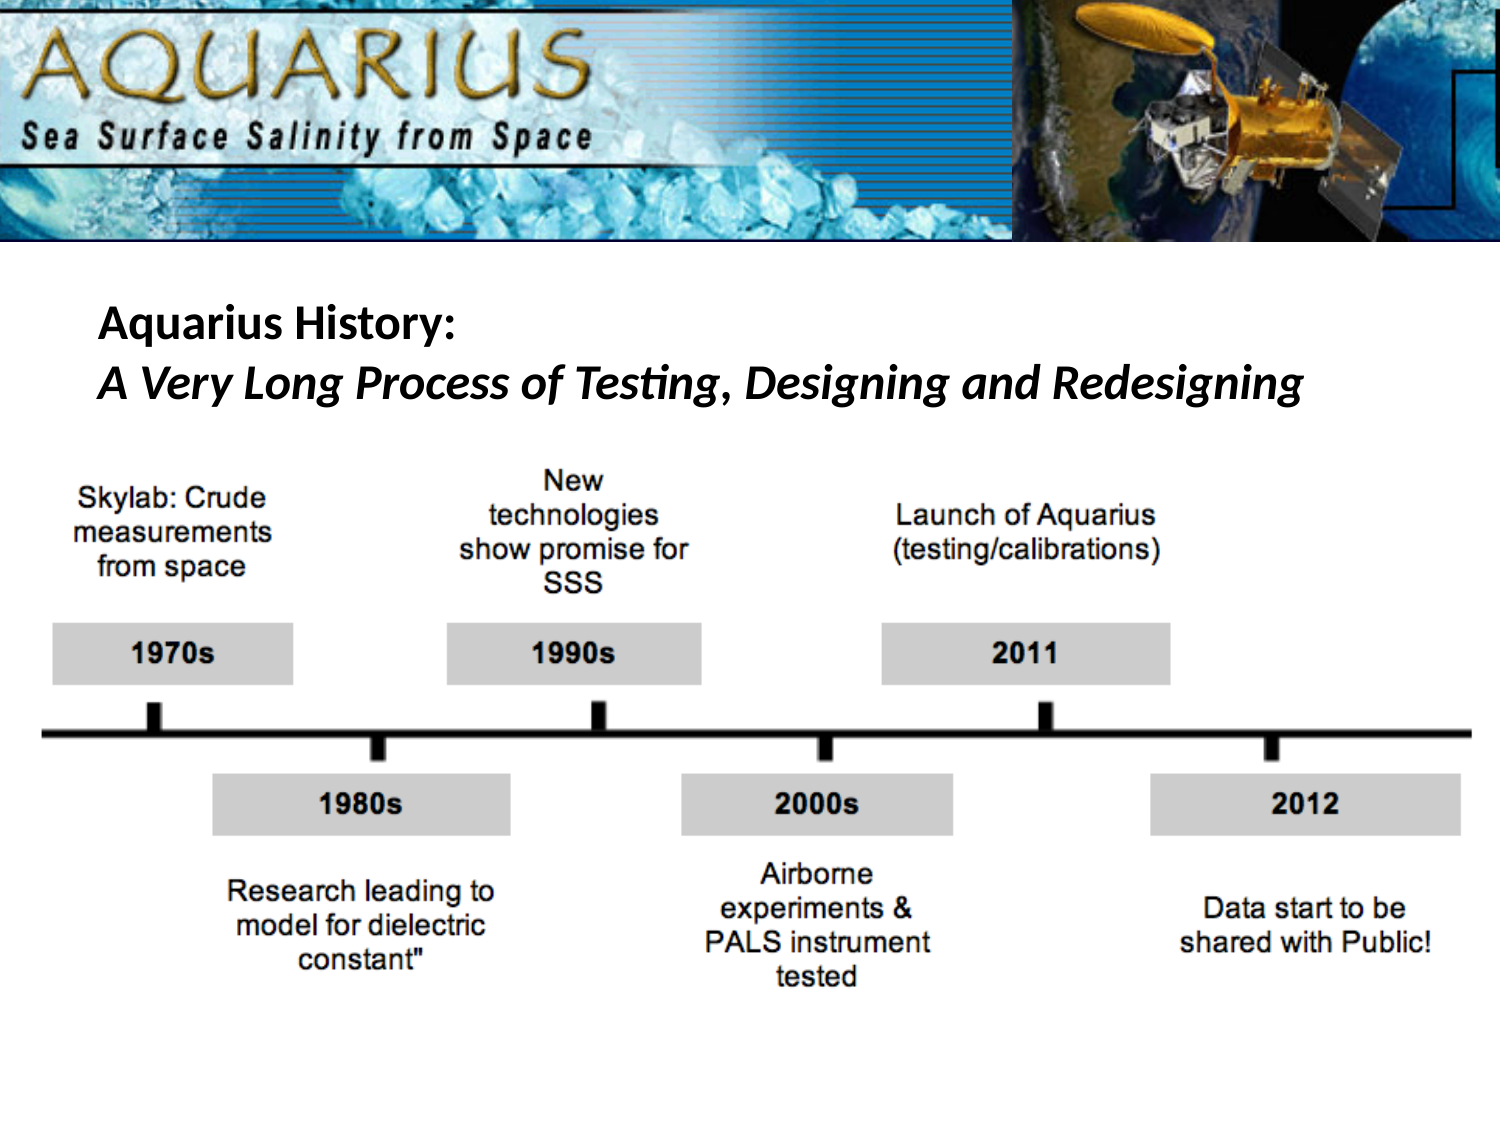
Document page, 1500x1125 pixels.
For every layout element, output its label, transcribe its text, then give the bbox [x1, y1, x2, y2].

picture [21, 230, 32, 236]
picture [0, 454, 1500, 1021]
text_box Aquarius History: A Very Long Process of Testing, Designing and Redesigning [83, 282, 1321, 418]
picture [0, 0, 1500, 242]
